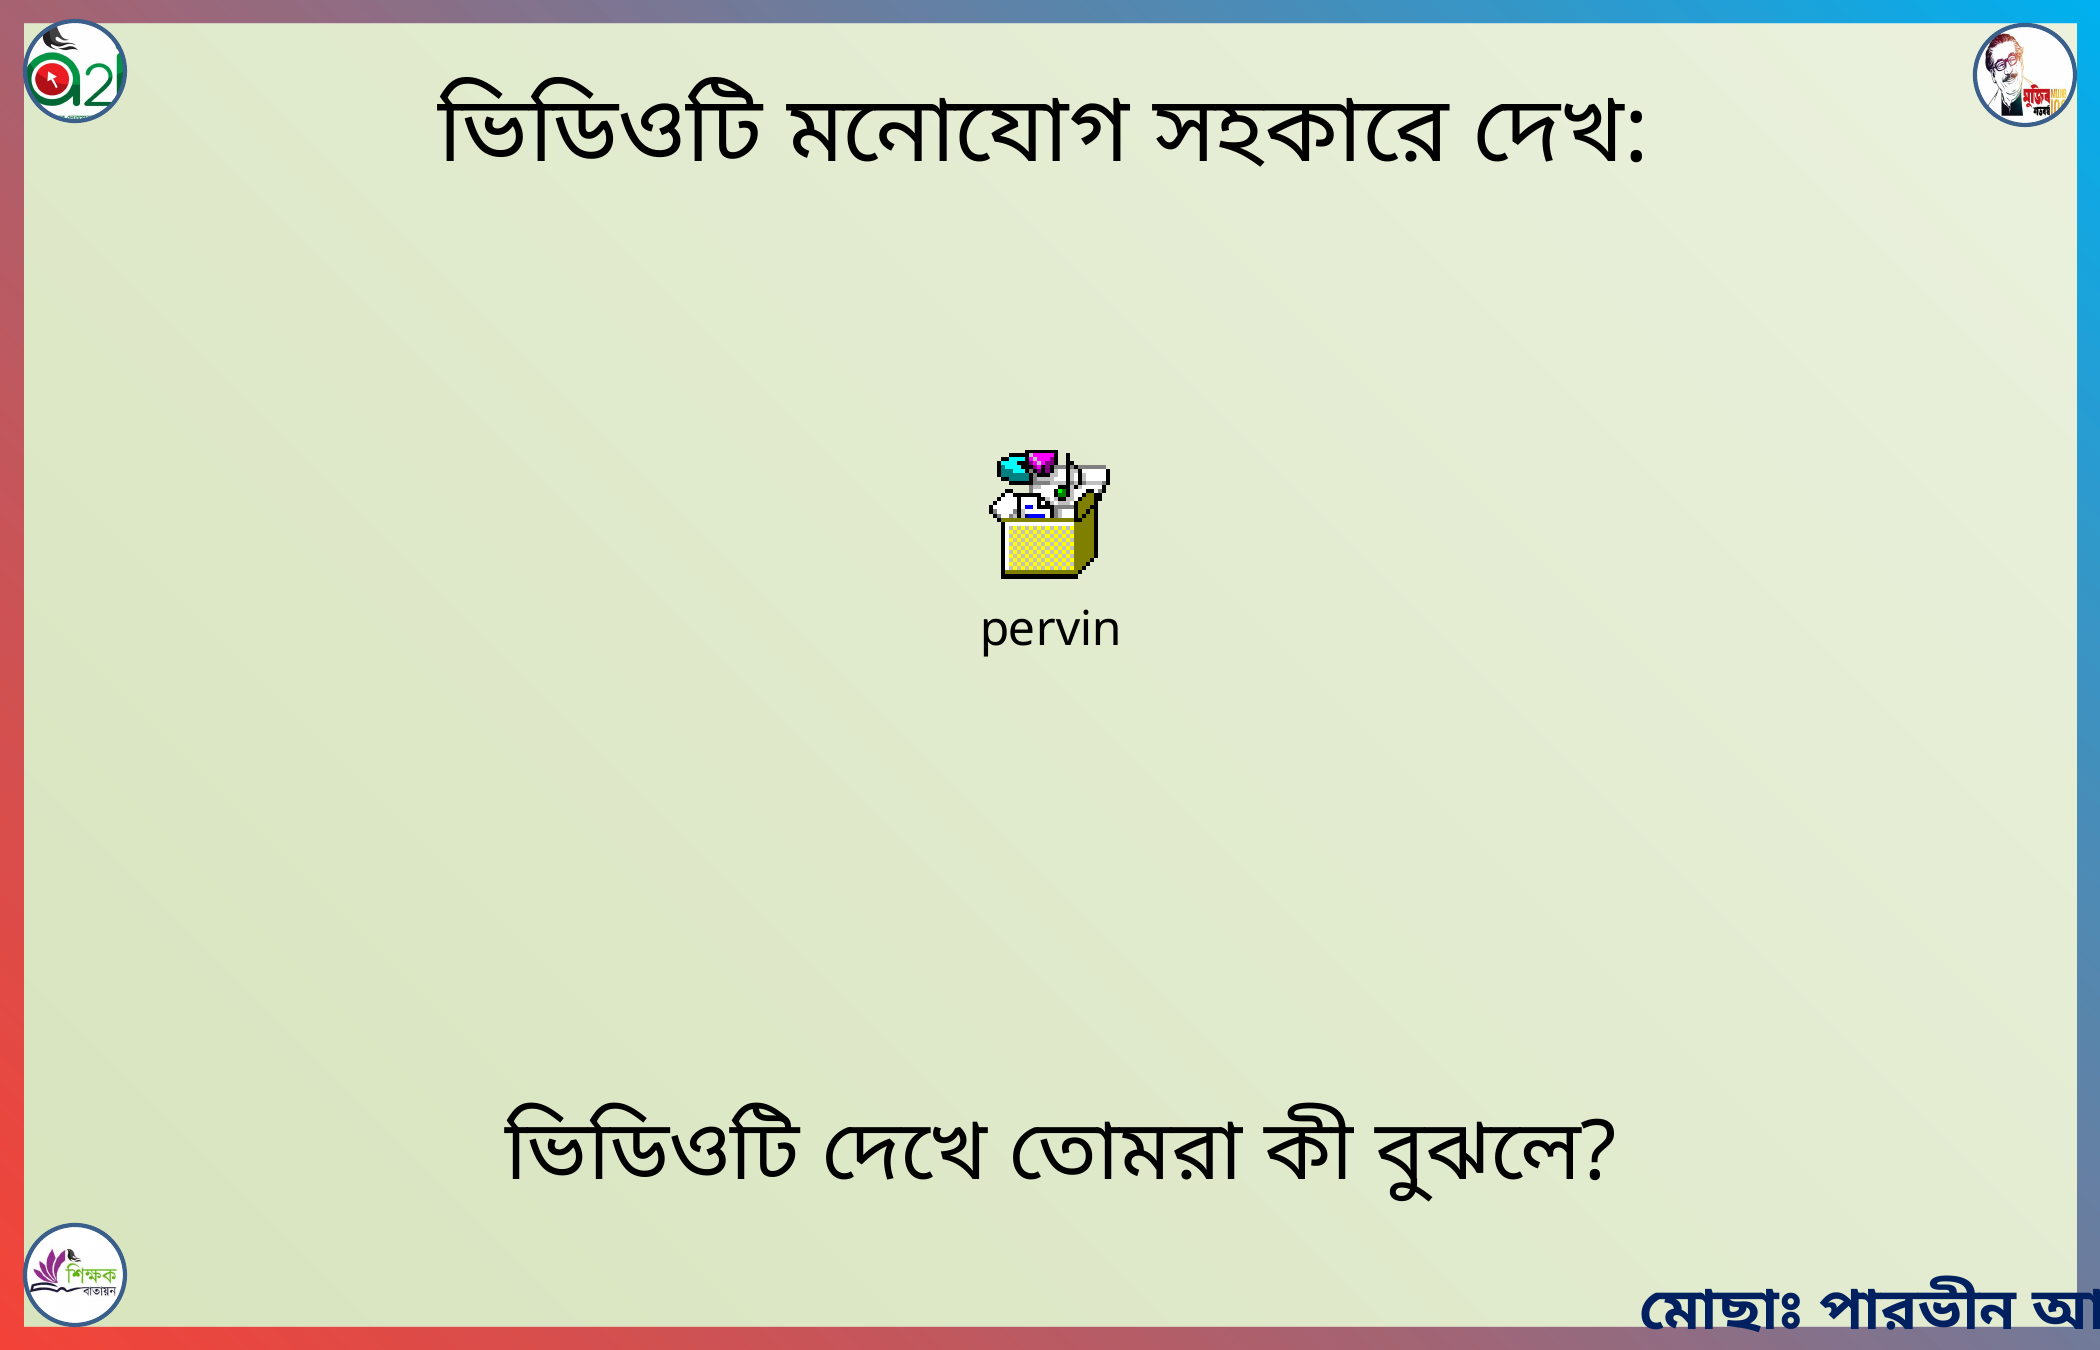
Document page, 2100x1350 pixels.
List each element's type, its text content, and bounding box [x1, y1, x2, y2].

picture [1978, 28, 2072, 122]
picture [28, 1228, 122, 1322]
text_box ভিডিওটি মনোযোগ সহকারে দেখ: [212, 62, 1875, 188]
text_box ভিডিওটি দেখে তোমরা কী বুঝলে? [462, 1087, 1661, 1204]
picture [28, 24, 122, 118]
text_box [857, 449, 1243, 776]
